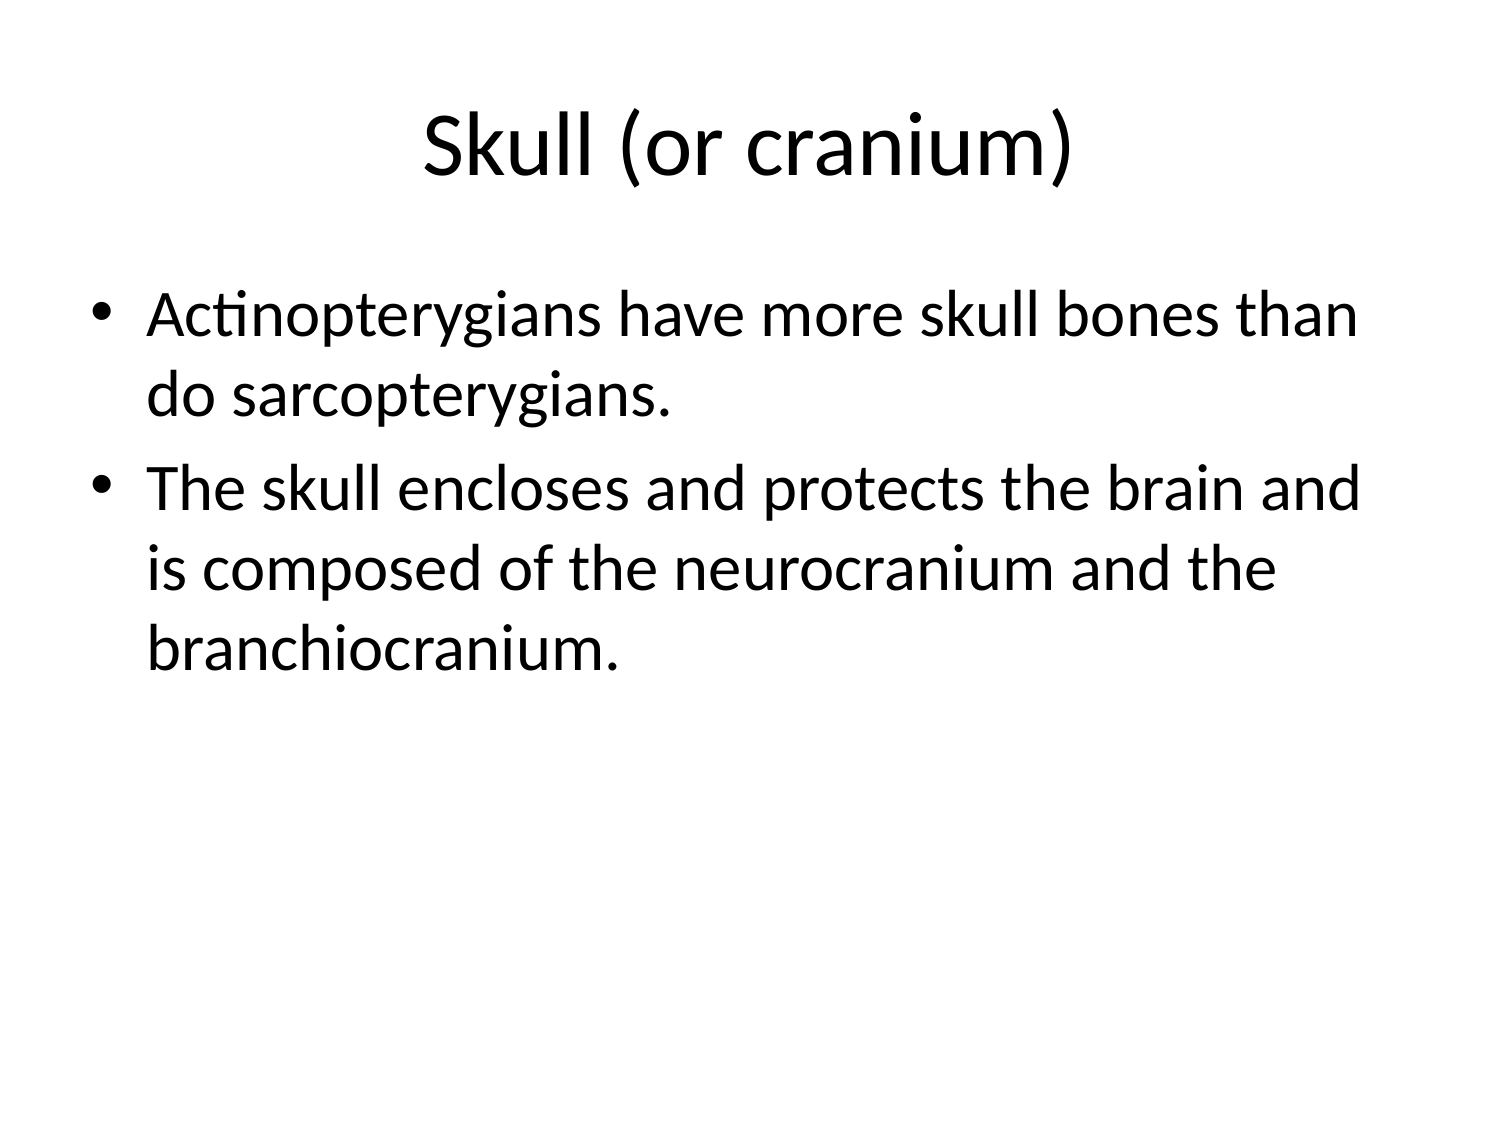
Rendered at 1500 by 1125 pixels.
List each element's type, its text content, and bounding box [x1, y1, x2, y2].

title Skull (or cranium) [75, 45, 1425, 233]
list Actinopterygians have more skull bones than do sarcopterygians. The skull encloses and protects the brain and is composed of the neurocranium and the branchiocranium. [75, 262, 1425, 1005]
